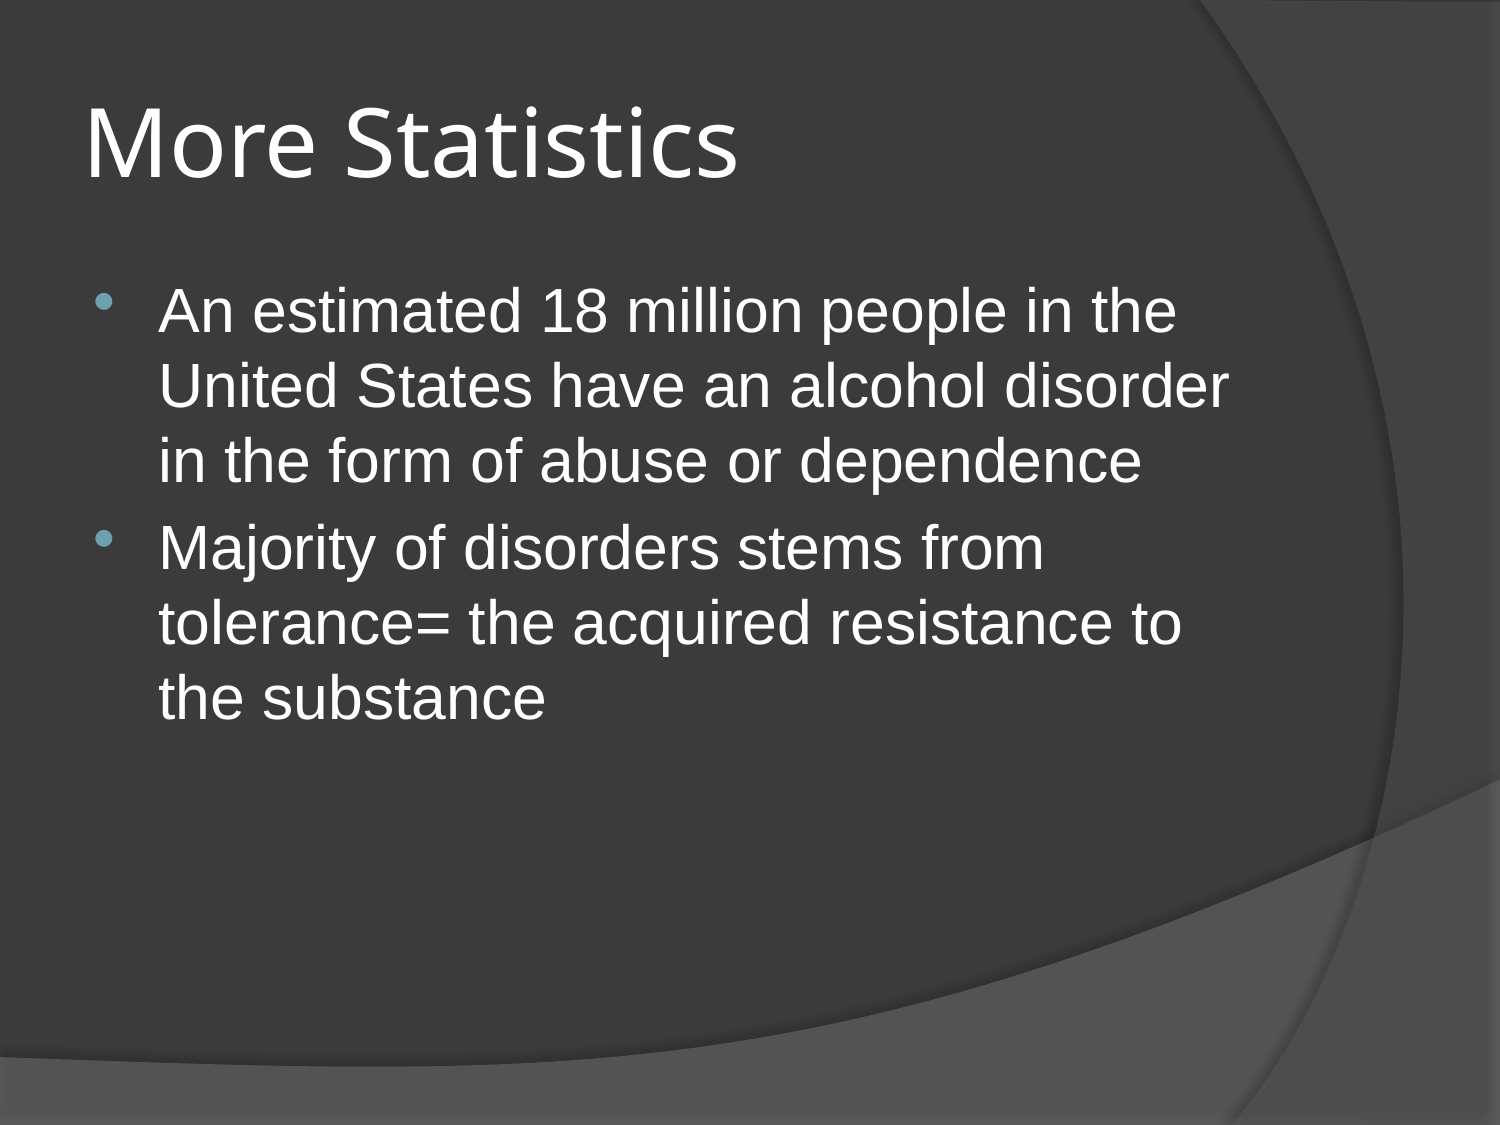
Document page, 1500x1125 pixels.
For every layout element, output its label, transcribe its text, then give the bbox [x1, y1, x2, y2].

title More Statistics [75, 45, 1300, 233]
list An estimated 18 million people in the United States have an alcohol disorder in the form of abuse or dependence Majority of disorders stems from tolerance= the acquired resistance to the substance [75, 262, 1300, 1005]
